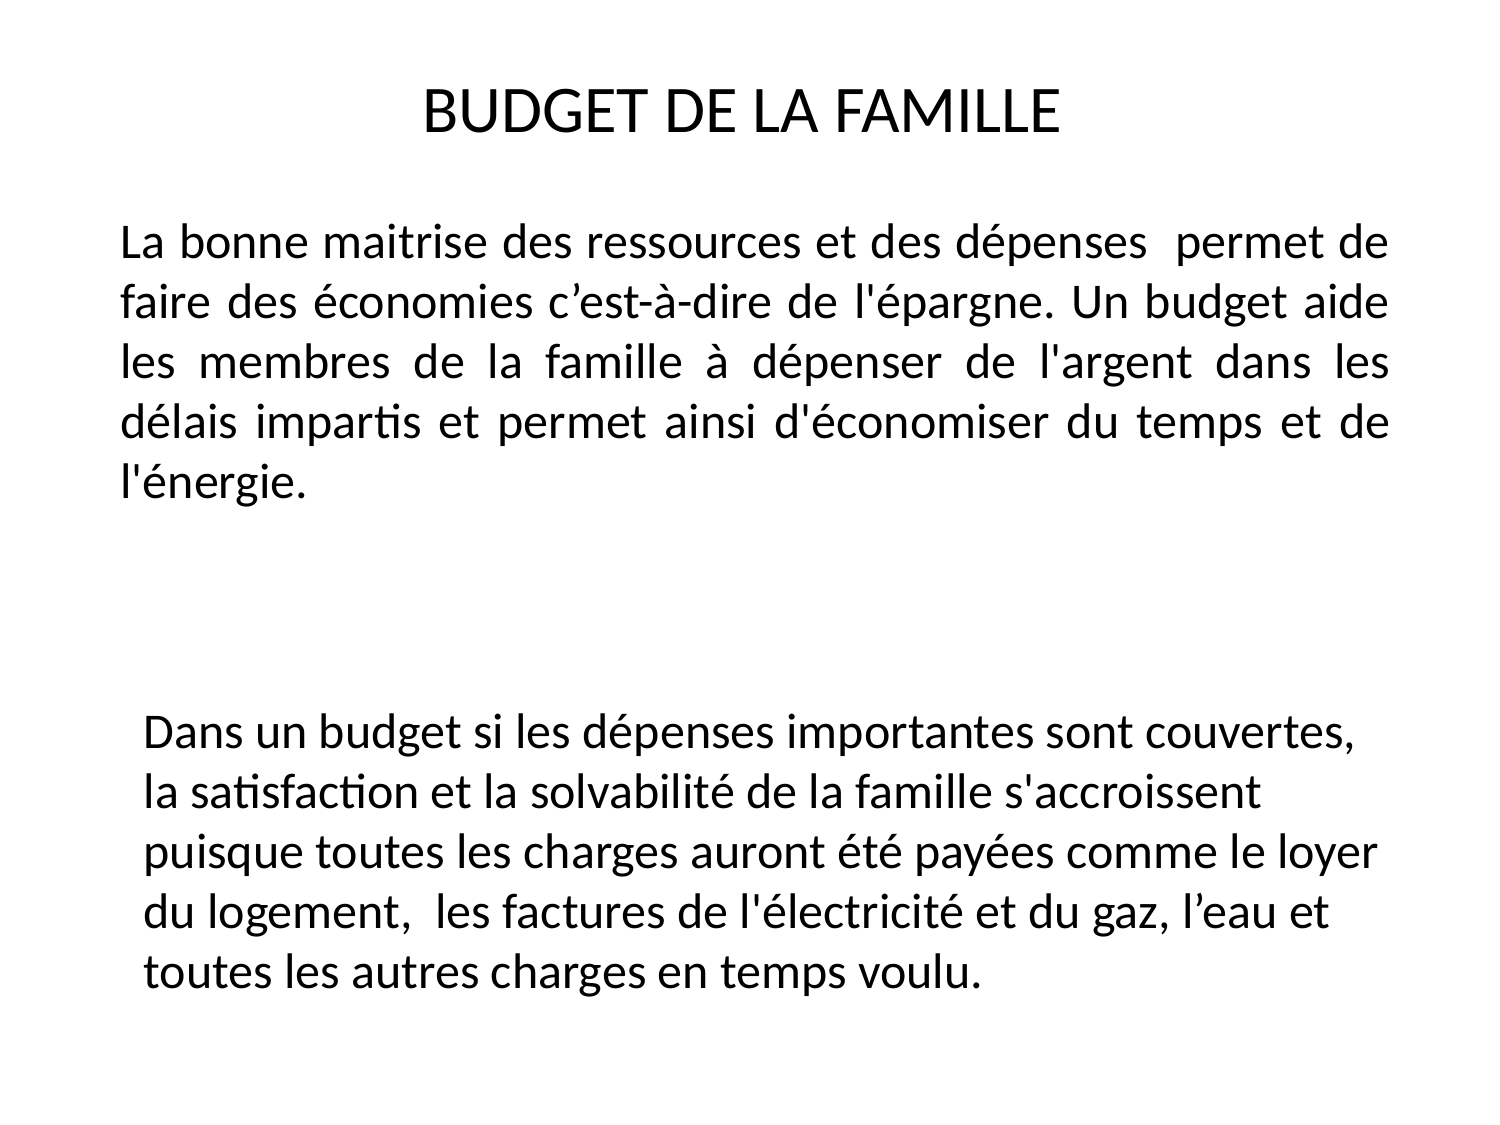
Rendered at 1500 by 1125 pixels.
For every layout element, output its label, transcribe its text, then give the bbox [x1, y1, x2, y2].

text_box BUDGET DE LA FAMILLE [386, 58, 1114, 154]
text_box Dans un budget si les dépenses importantes sont couvertes, la satisfaction et la solvabilité de la famille s'accroissent puisque toutes les charges auront été payées comme le loyer du logement, les factures de l'électricité et du gaz, l’eau et toutes les autres charges en temps voulu. [128, 691, 1407, 1007]
text_box La bonne maitrise des ressources et des dépenses permet de faire des économies c’est-à-dire de l'épargne. Un budget aide les membres de la famille à dépenser de l'argent dans les délais impartis et permet ainsi d'économiser du temps et de l'énergie. [105, 200, 1407, 516]
